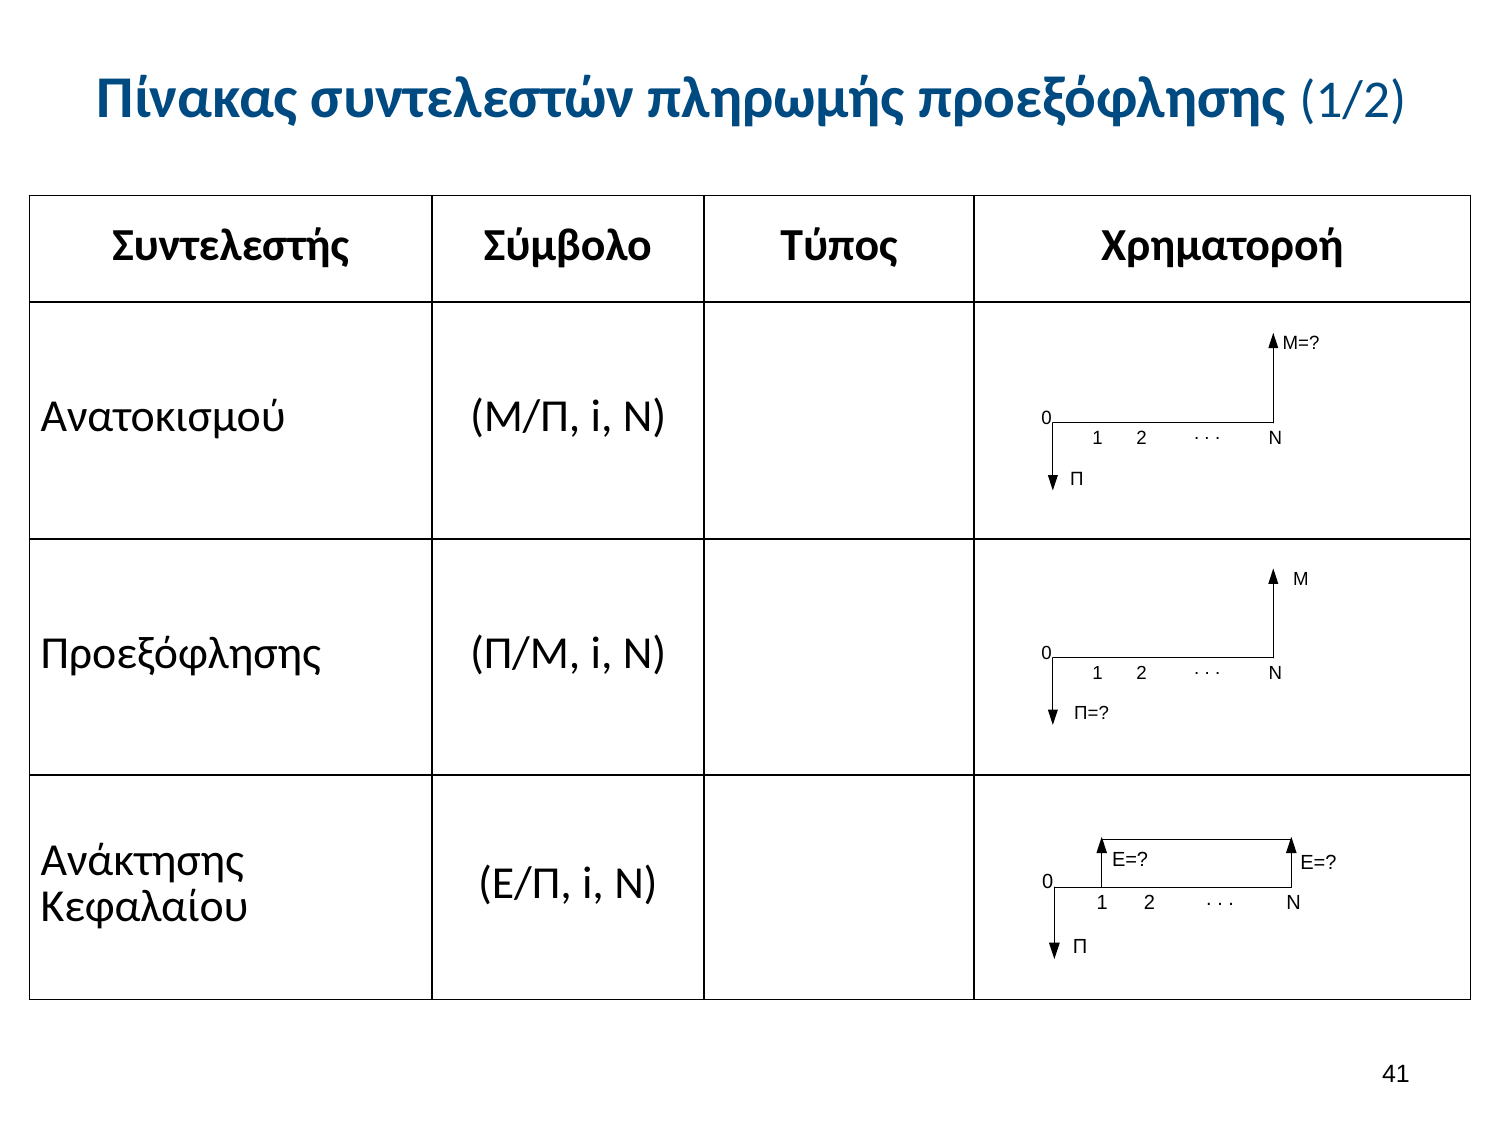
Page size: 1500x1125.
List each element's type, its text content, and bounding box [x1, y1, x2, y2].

slide_number 40 [1074, 1042, 1425, 1103]
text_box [1033, 550, 1337, 744]
title Πίνακας συντελεστών πληρωμής προεξόφλησης (1/2) [76, 19, 1427, 169]
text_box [1033, 817, 1348, 979]
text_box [1033, 314, 1337, 509]
